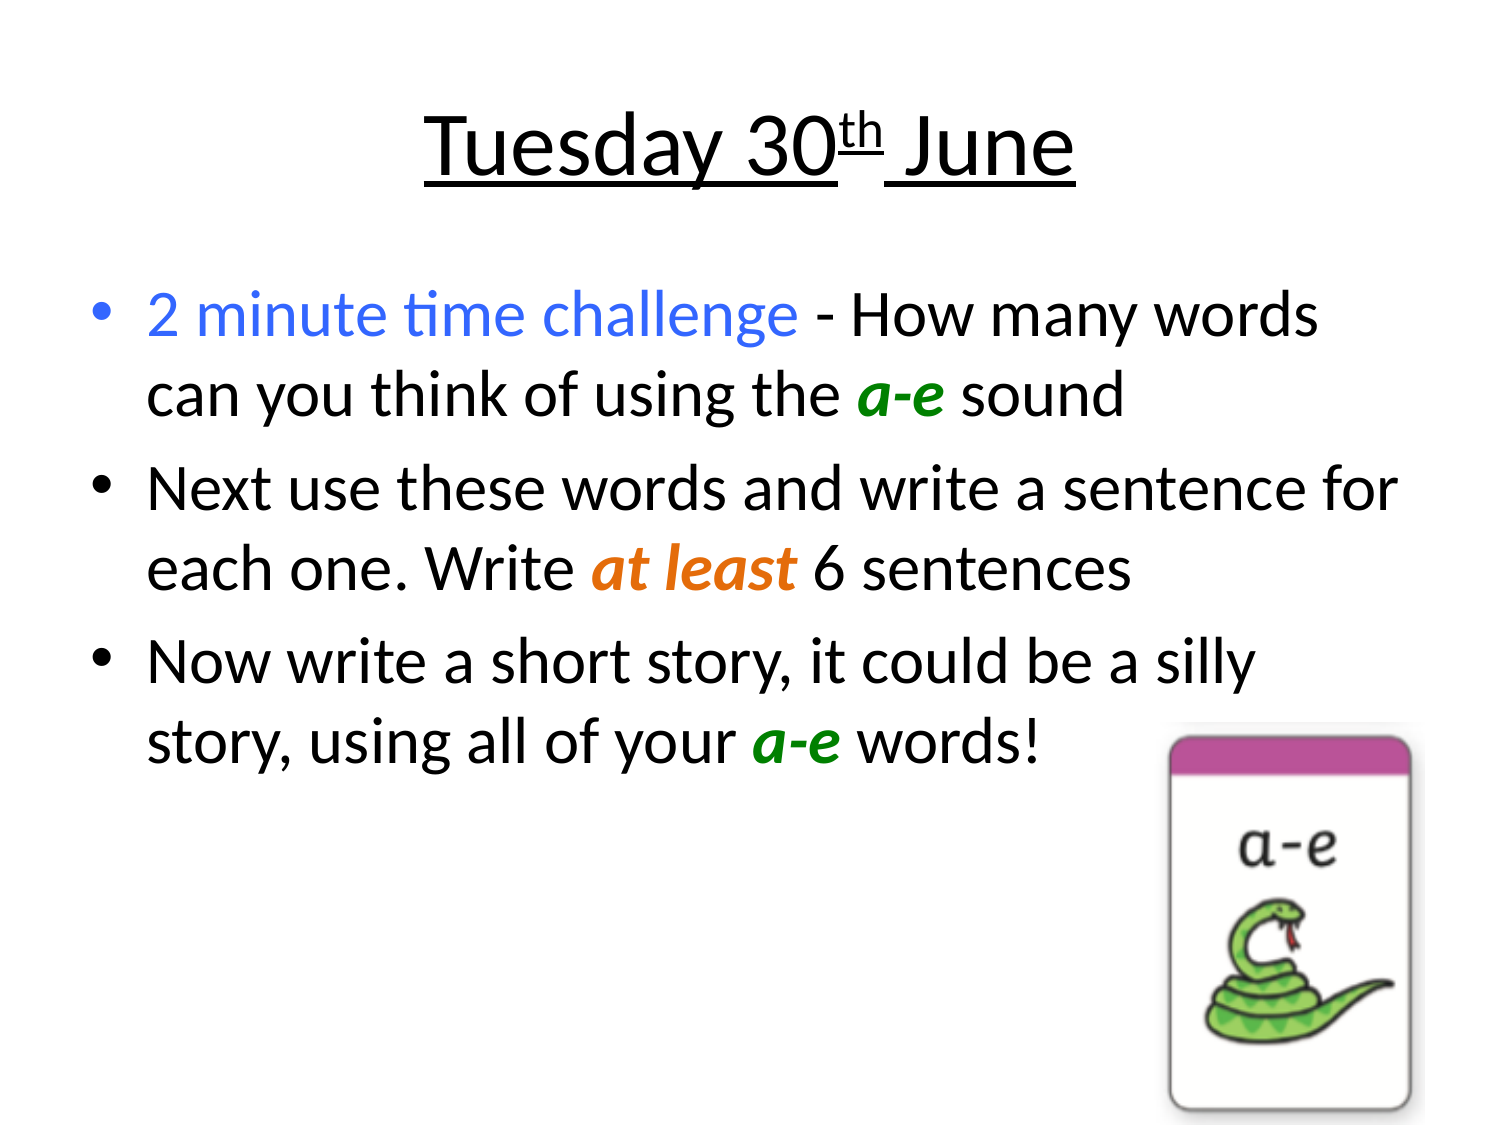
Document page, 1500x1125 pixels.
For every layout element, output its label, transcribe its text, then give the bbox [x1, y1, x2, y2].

picture [1145, 722, 1426, 1125]
title Tuesday 30th June [75, 45, 1425, 233]
list 2 minute time challenge - How many words can you think of using the a-e sound Next use these words and write a sentence for each one. Write at least 6 sentences Now write a short story, it could be a silly story, using all of your a-e words! [75, 262, 1425, 808]
